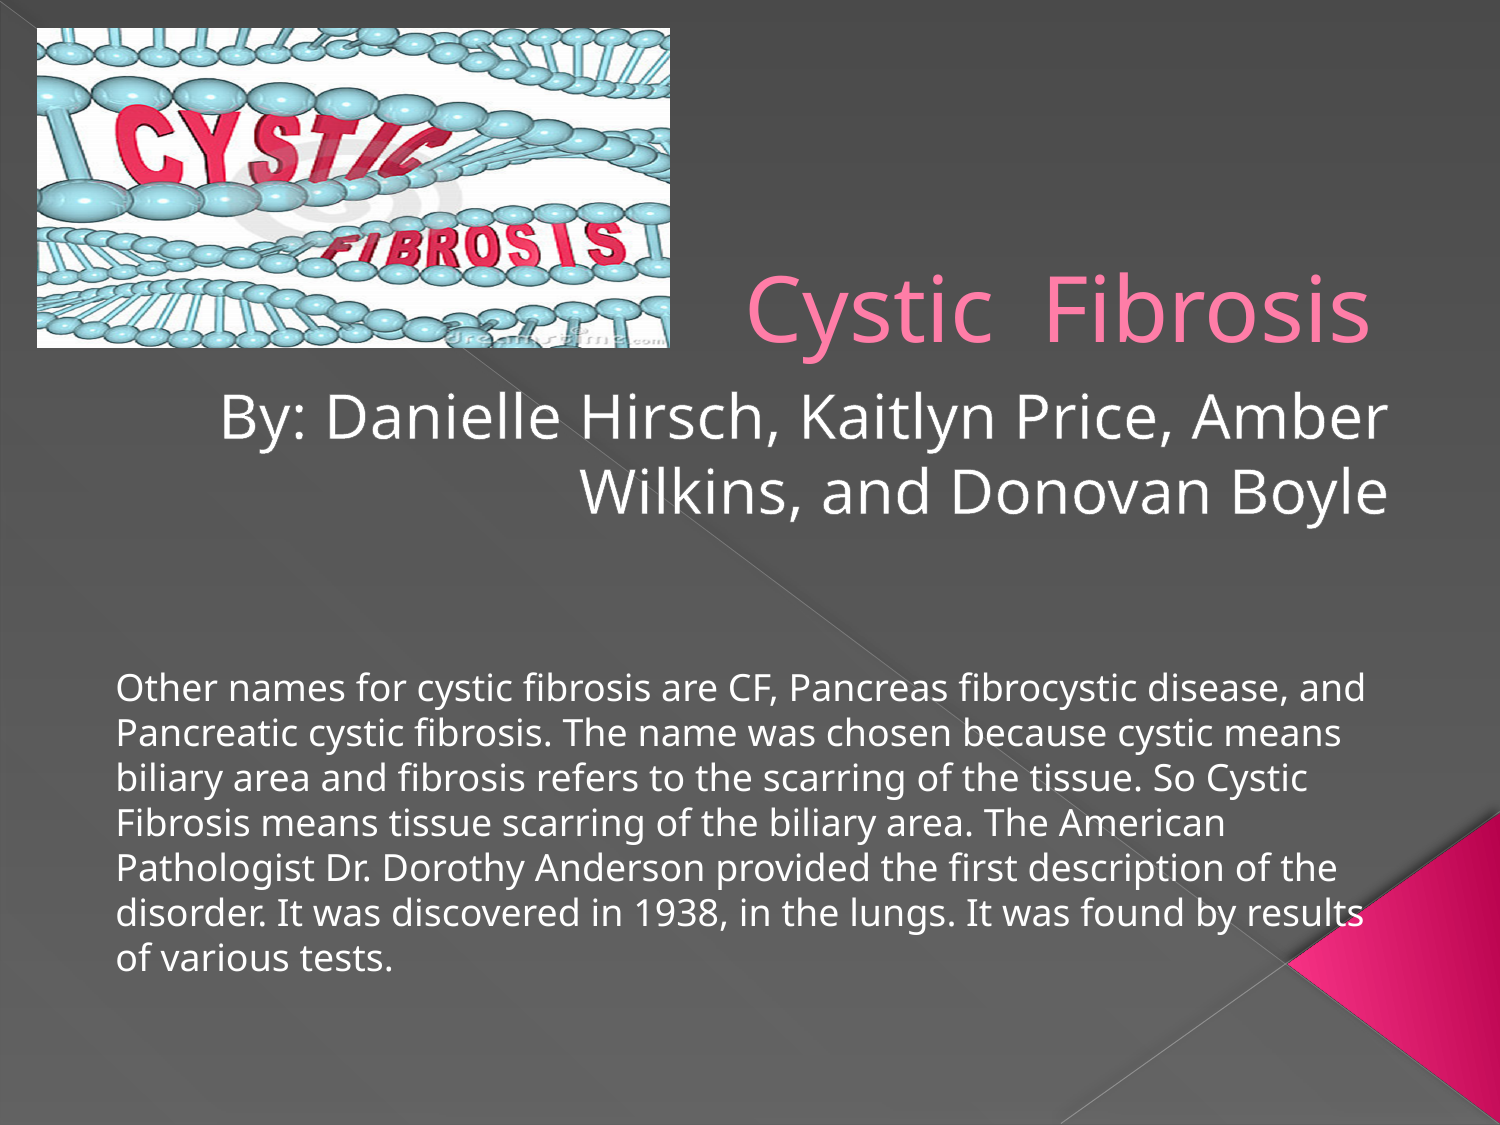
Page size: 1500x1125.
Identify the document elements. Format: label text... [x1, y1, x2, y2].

subtitle By: Danielle Hirsch, Kaitlyn Price, Amber Wilkins, and Donovan Boyle [88, 369, 1412, 657]
title Cystic Fibrosis [88, 127, 1412, 369]
text_box Other names for cystic fibrosis are CF, Pancreas fibrocystic disease, and Pancreatic cystic fibrosis. The name was chosen because cystic means biliary area and fibrosis refers to the scarring of the tissue. So Cystic Fibrosis means tissue scarring of the biliary area. The American Pathologist Dr. Dorothy Anderson provided the first description of the disorder. It was discovered in 1938, in the lungs. It was found by results of various tests. [100, 656, 1400, 987]
picture [37, 28, 670, 348]
